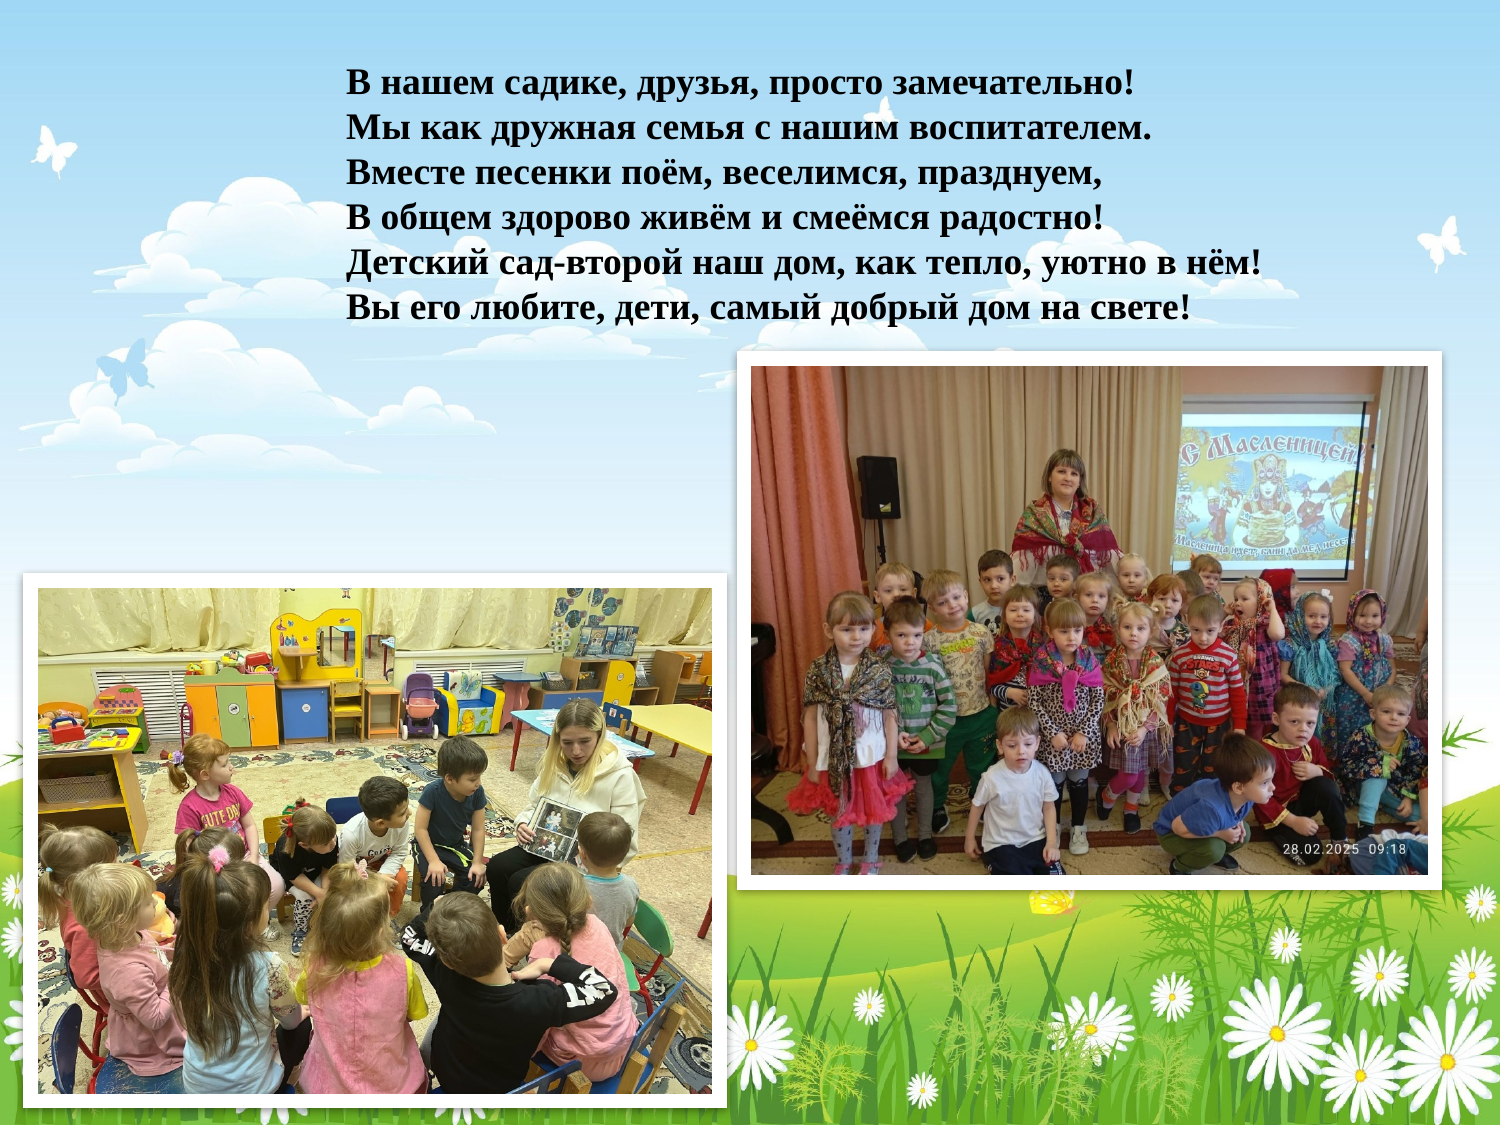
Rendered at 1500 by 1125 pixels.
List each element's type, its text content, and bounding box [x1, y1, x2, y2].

text_box В нашем садике, друзья, просто замечательно! Мы как дружная семья с нашим воспитателем. Вместе песенки поём, веселимся, празднуем, В общем здорово живём и смеёмся радостно! Детский сад-второй наш дом, как тепло, уютно в нём! Вы его любите, дети, самый добрый дом на свете! [75, 49, 1400, 335]
picture [0, 0, 1500, 1125]
